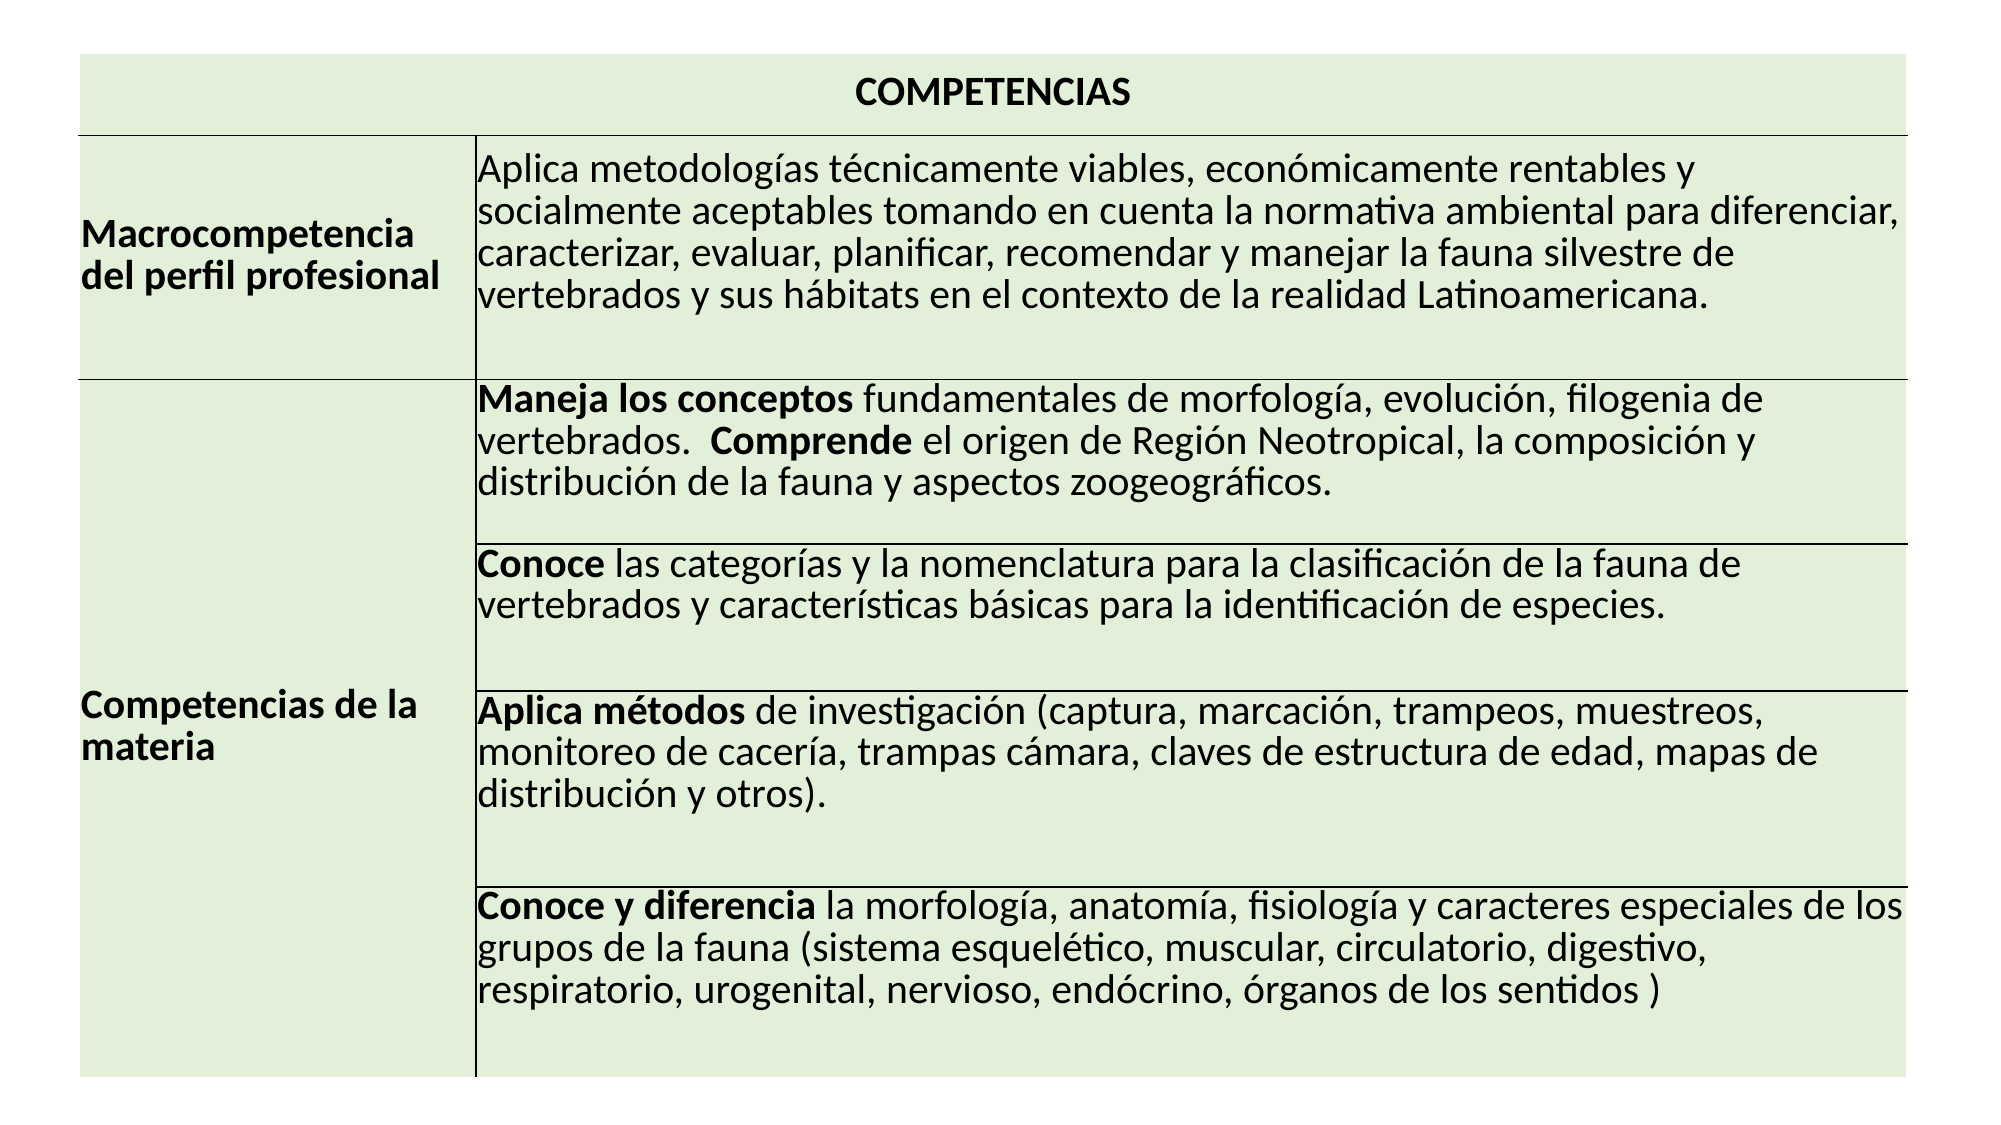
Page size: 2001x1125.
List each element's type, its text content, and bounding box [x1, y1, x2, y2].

table_cell Conoce y diferencia la morfología, anatomía, fisiología y caracteres especiales de los grupos de la fauna (sistema esquelético, muscular, circulatorio, digestivo, respiratorio, urogenital, nervioso, endócrino, órganos de los sentidos ) [477, 888, 1906, 1077]
table_cell Aplica métodos de investigación (captura, marcación, trampeos, muestreos, monitoreo de cacería, trampas cámara, claves de estructura de edad, mapas de distribución y otros). [477, 692, 1906, 886]
table_header COMPETENCIAS [80, 54, 1906, 135]
table_cell Conoce las categorías y la nomenclatura para la clasificación de la fauna de vertebrados y características básicas para la identificación de especies. [477, 545, 1906, 690]
table_cell Macrocompetencia del perfil profesional [80, 136, 475, 379]
table_cell Competencias de la materia [80, 380, 475, 1077]
table_cell Aplica metodologías técnicamente viables, económicamente rentables y socialmente aceptables tomando en cuenta la normativa ambiental para diferenciar, caracterizar, evaluar, planificar, recomendar y manejar la fauna silvestre de vertebrados y sus hábitats en el contexto de la realidad Latinoamericana. [477, 136, 1906, 379]
table_cell Maneja los conceptos fundamentales de morfología, evolución, filogenia de vertebrados. Comprende el origen de Región Neotropical, la composición y distribución de la fauna y aspectos zoogeográficos. [477, 380, 1906, 543]
